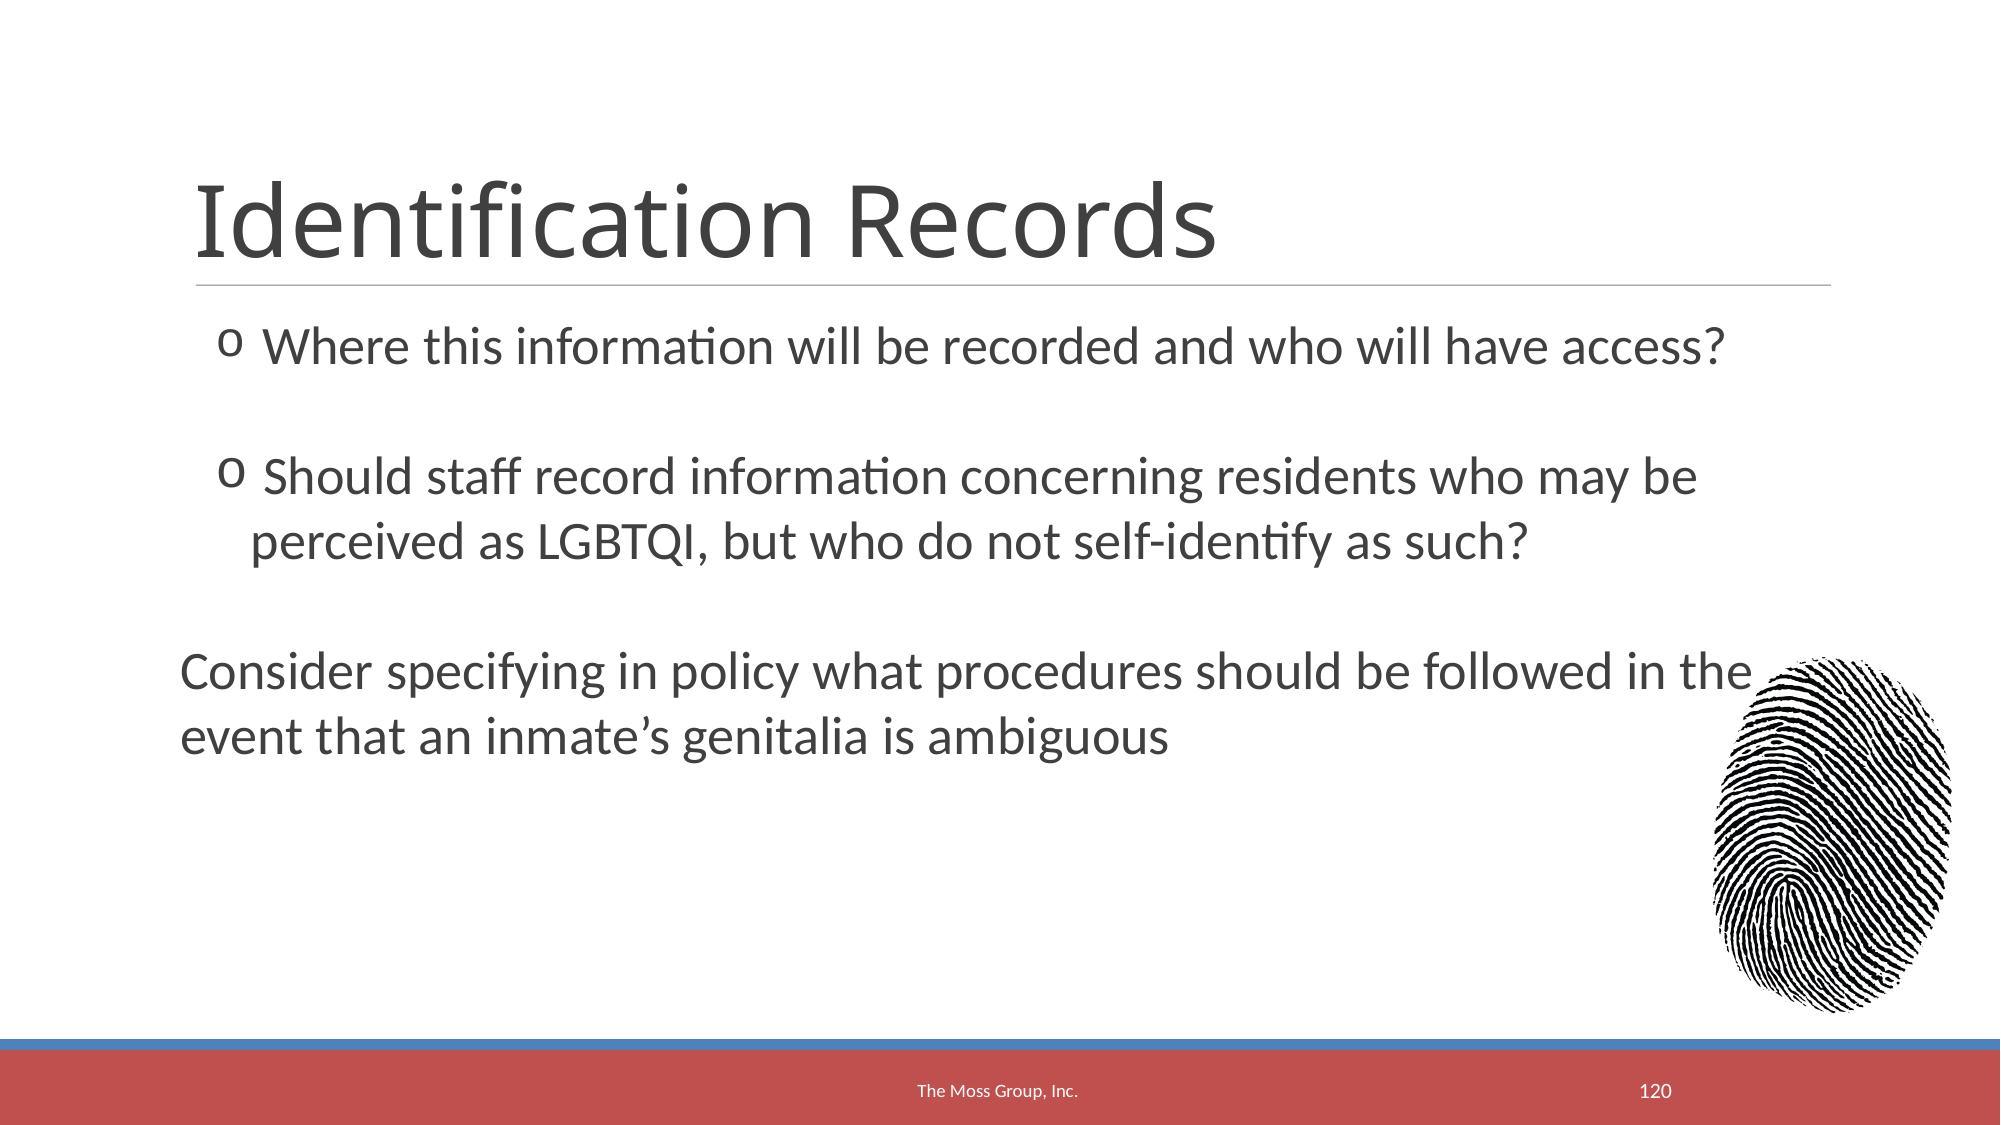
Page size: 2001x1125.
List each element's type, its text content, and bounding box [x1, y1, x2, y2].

text_box <number> [1624, 1059, 1840, 1120]
picture [1683, 640, 1977, 1031]
text_box The Moss Group, Inc. [604, 1059, 1396, 1120]
text_box Identification Records [180, 47, 1830, 285]
text_box Where this information will be recorded and who will have access? Should staff record information concerning residents who may be perceived as LGBTQI, but who do not self-identify as such? Consider specifying in policy what procedures should be followed in the event that an inmate’s genitalia is ambiguous [180, 302, 1777, 963]
